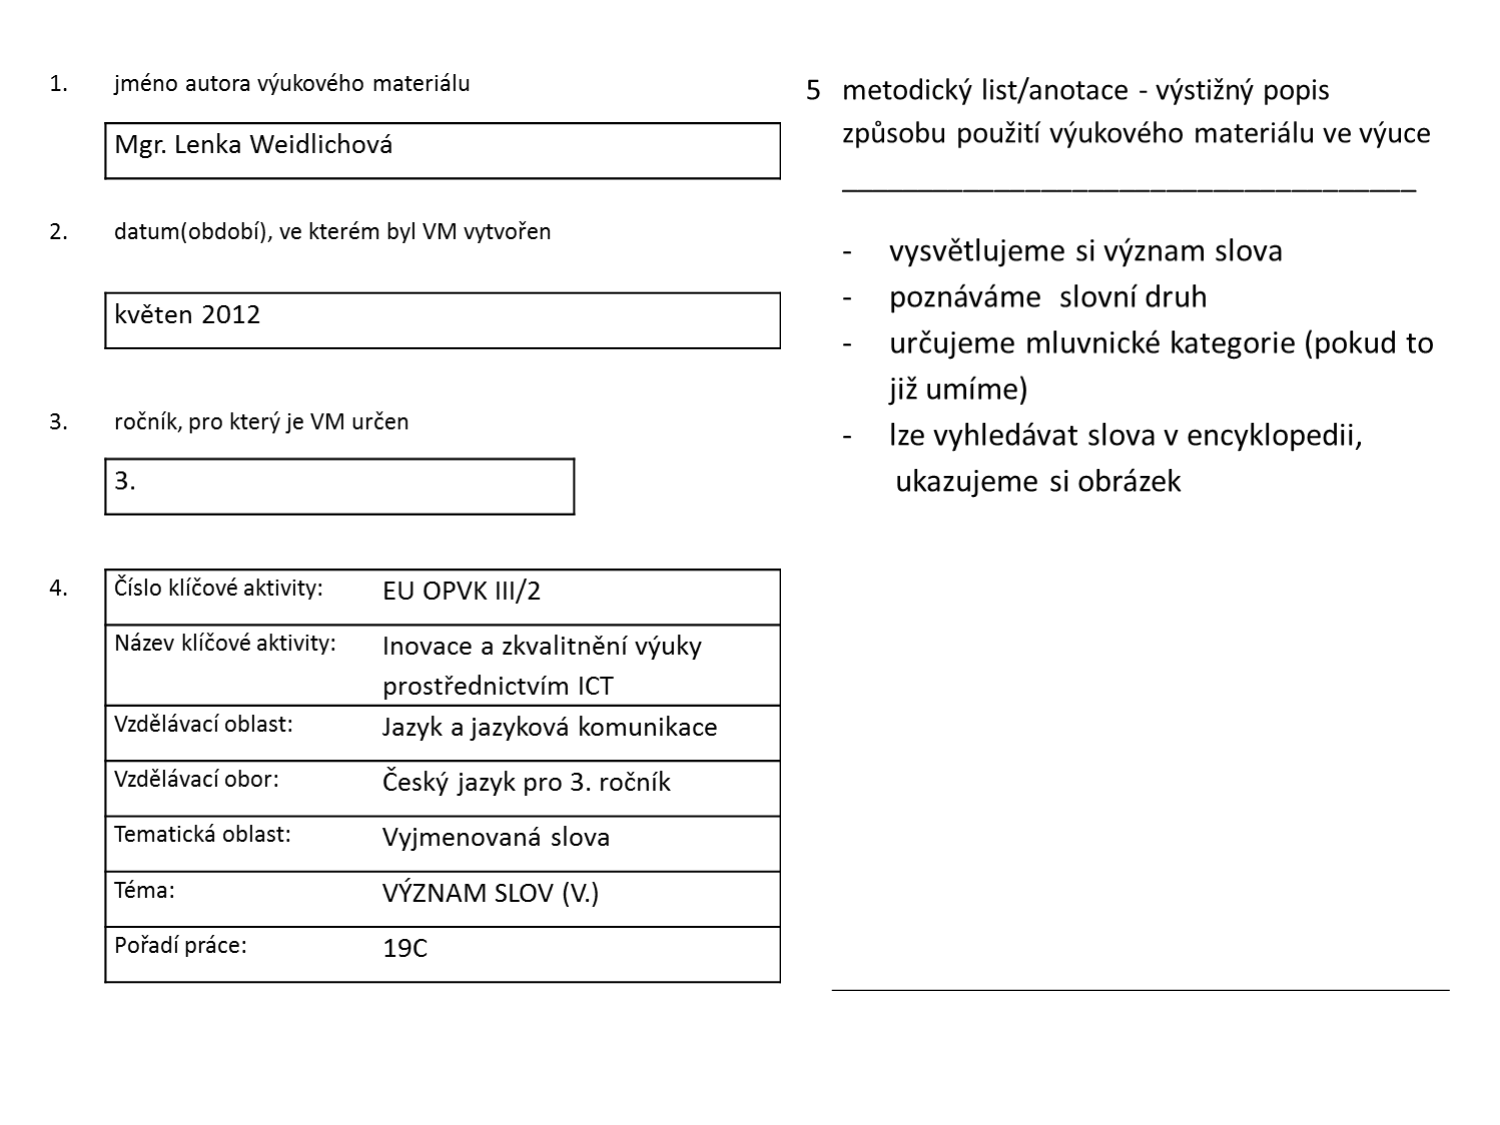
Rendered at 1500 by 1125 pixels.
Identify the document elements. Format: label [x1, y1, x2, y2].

picture [41, 61, 1450, 1039]
